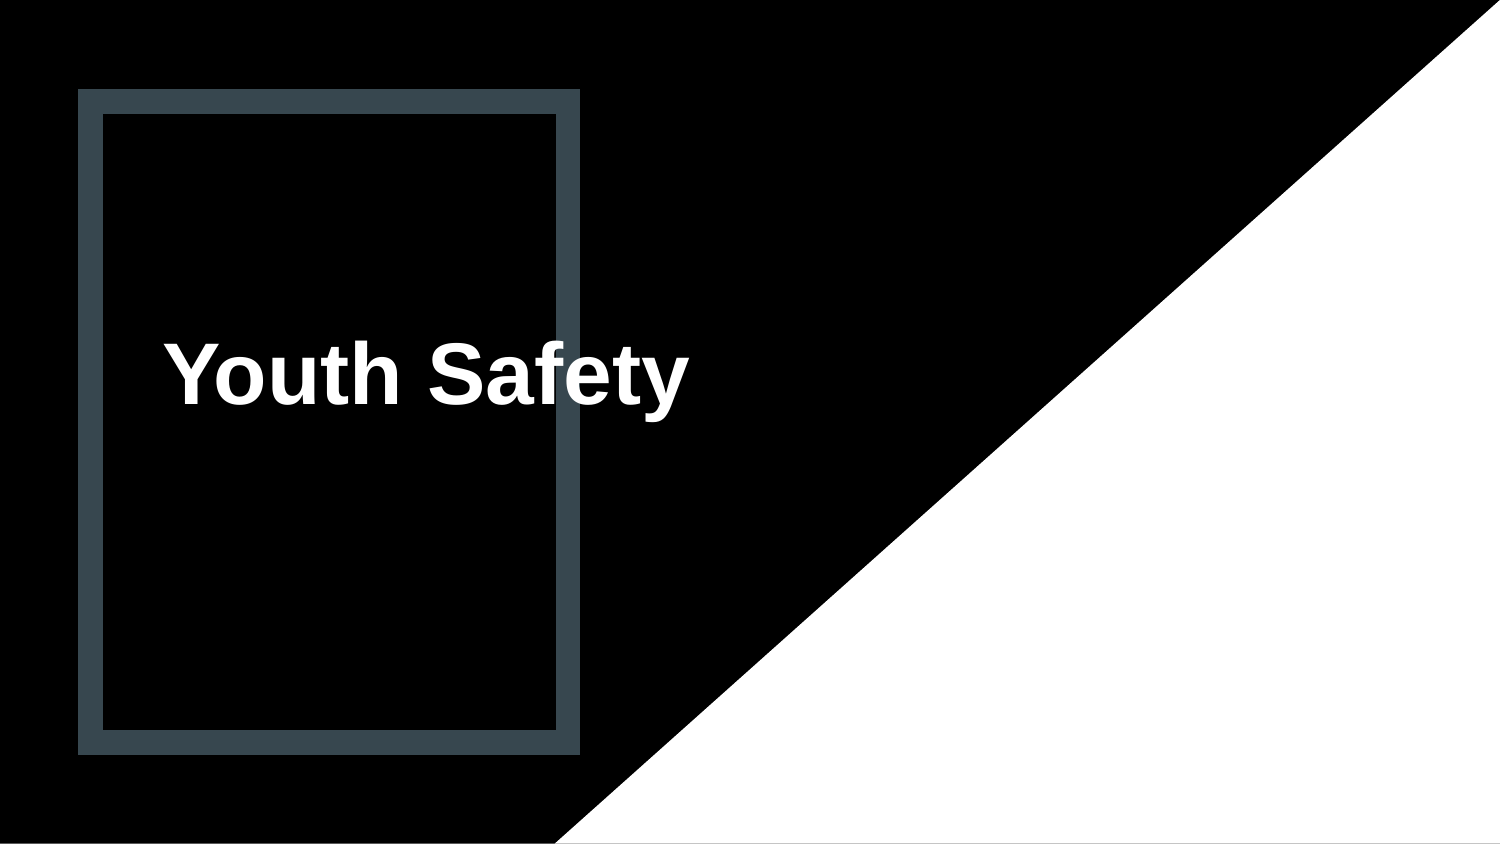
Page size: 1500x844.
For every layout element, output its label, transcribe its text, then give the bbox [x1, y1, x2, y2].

text_box [554, 0, 1500, 844]
title Youth Safety [147, 162, 1192, 682]
